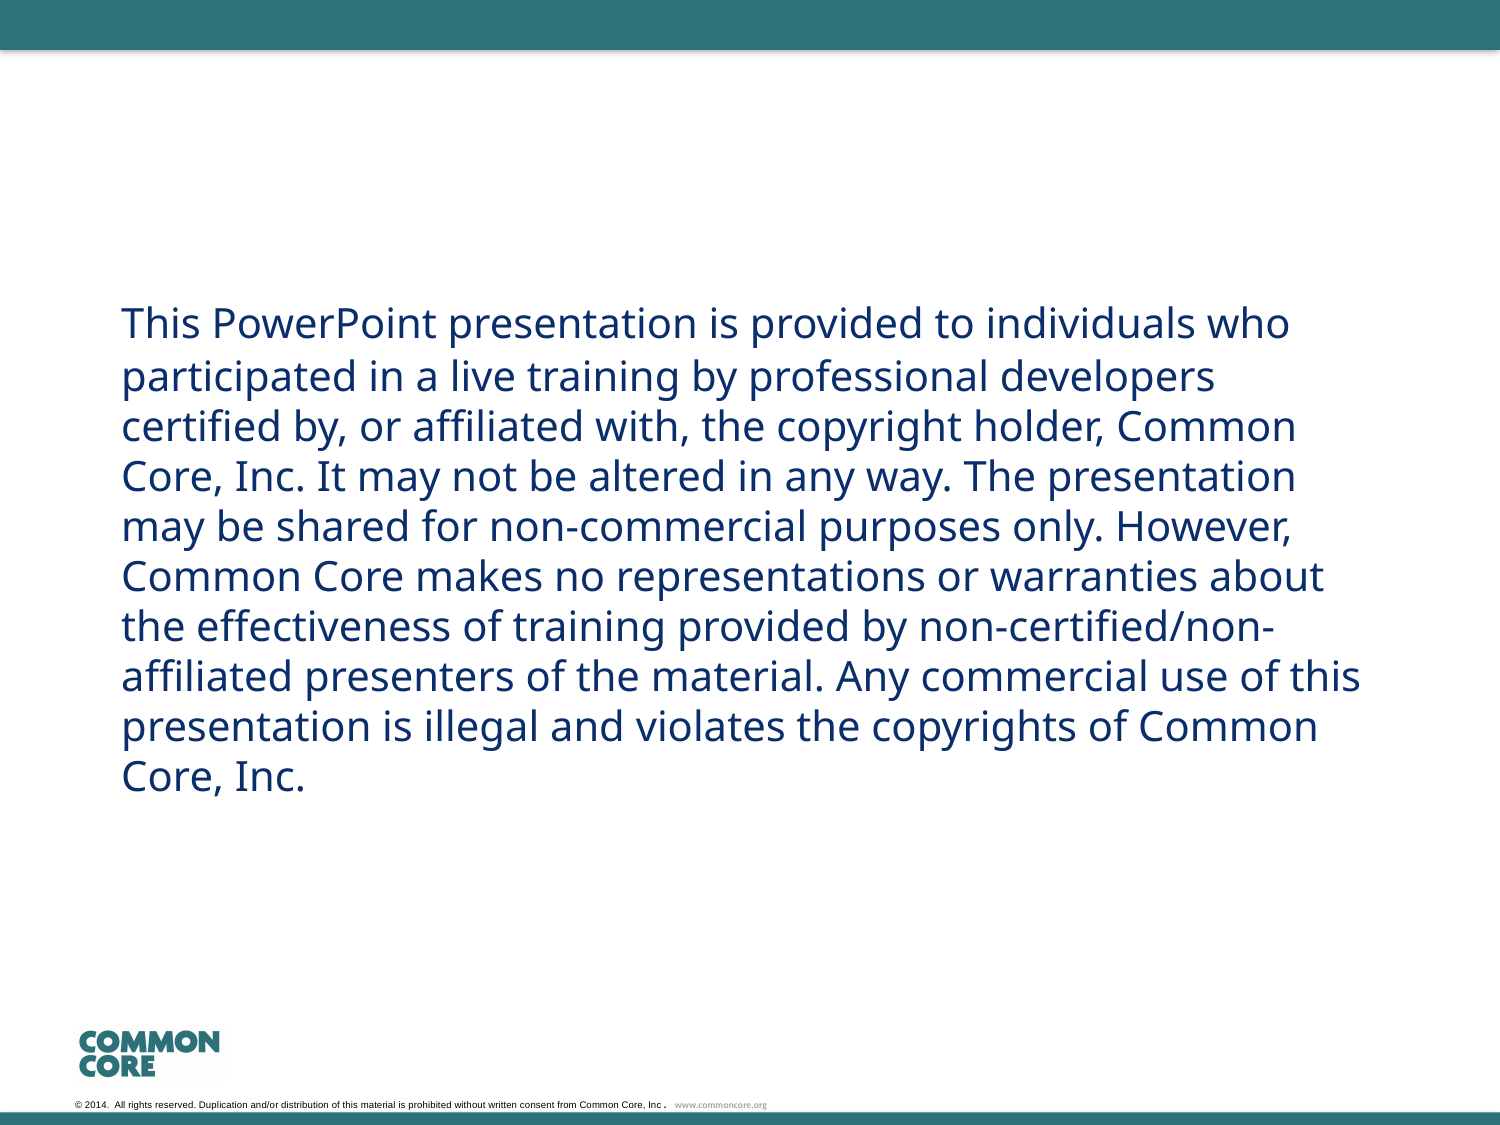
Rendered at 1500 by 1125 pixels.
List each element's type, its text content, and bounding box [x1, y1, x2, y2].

list This PowerPoint presentation is provided to individuals who participated in a live training by professional developers certified by, or affiliated with, the copyright holder, Common Core, Inc. It may not be altered in any way. The presentation may be shared for non-commercial purposes only. However, Common Core makes no representations or warranties about the effectiveness of training provided by non-certified/non-affiliated presenters of the material. Any commercial use of this presentation is illegal and violates the copyrights of Common Core, Inc. [50, 107, 1400, 1042]
picture [72, 1042, 226, 1082]
